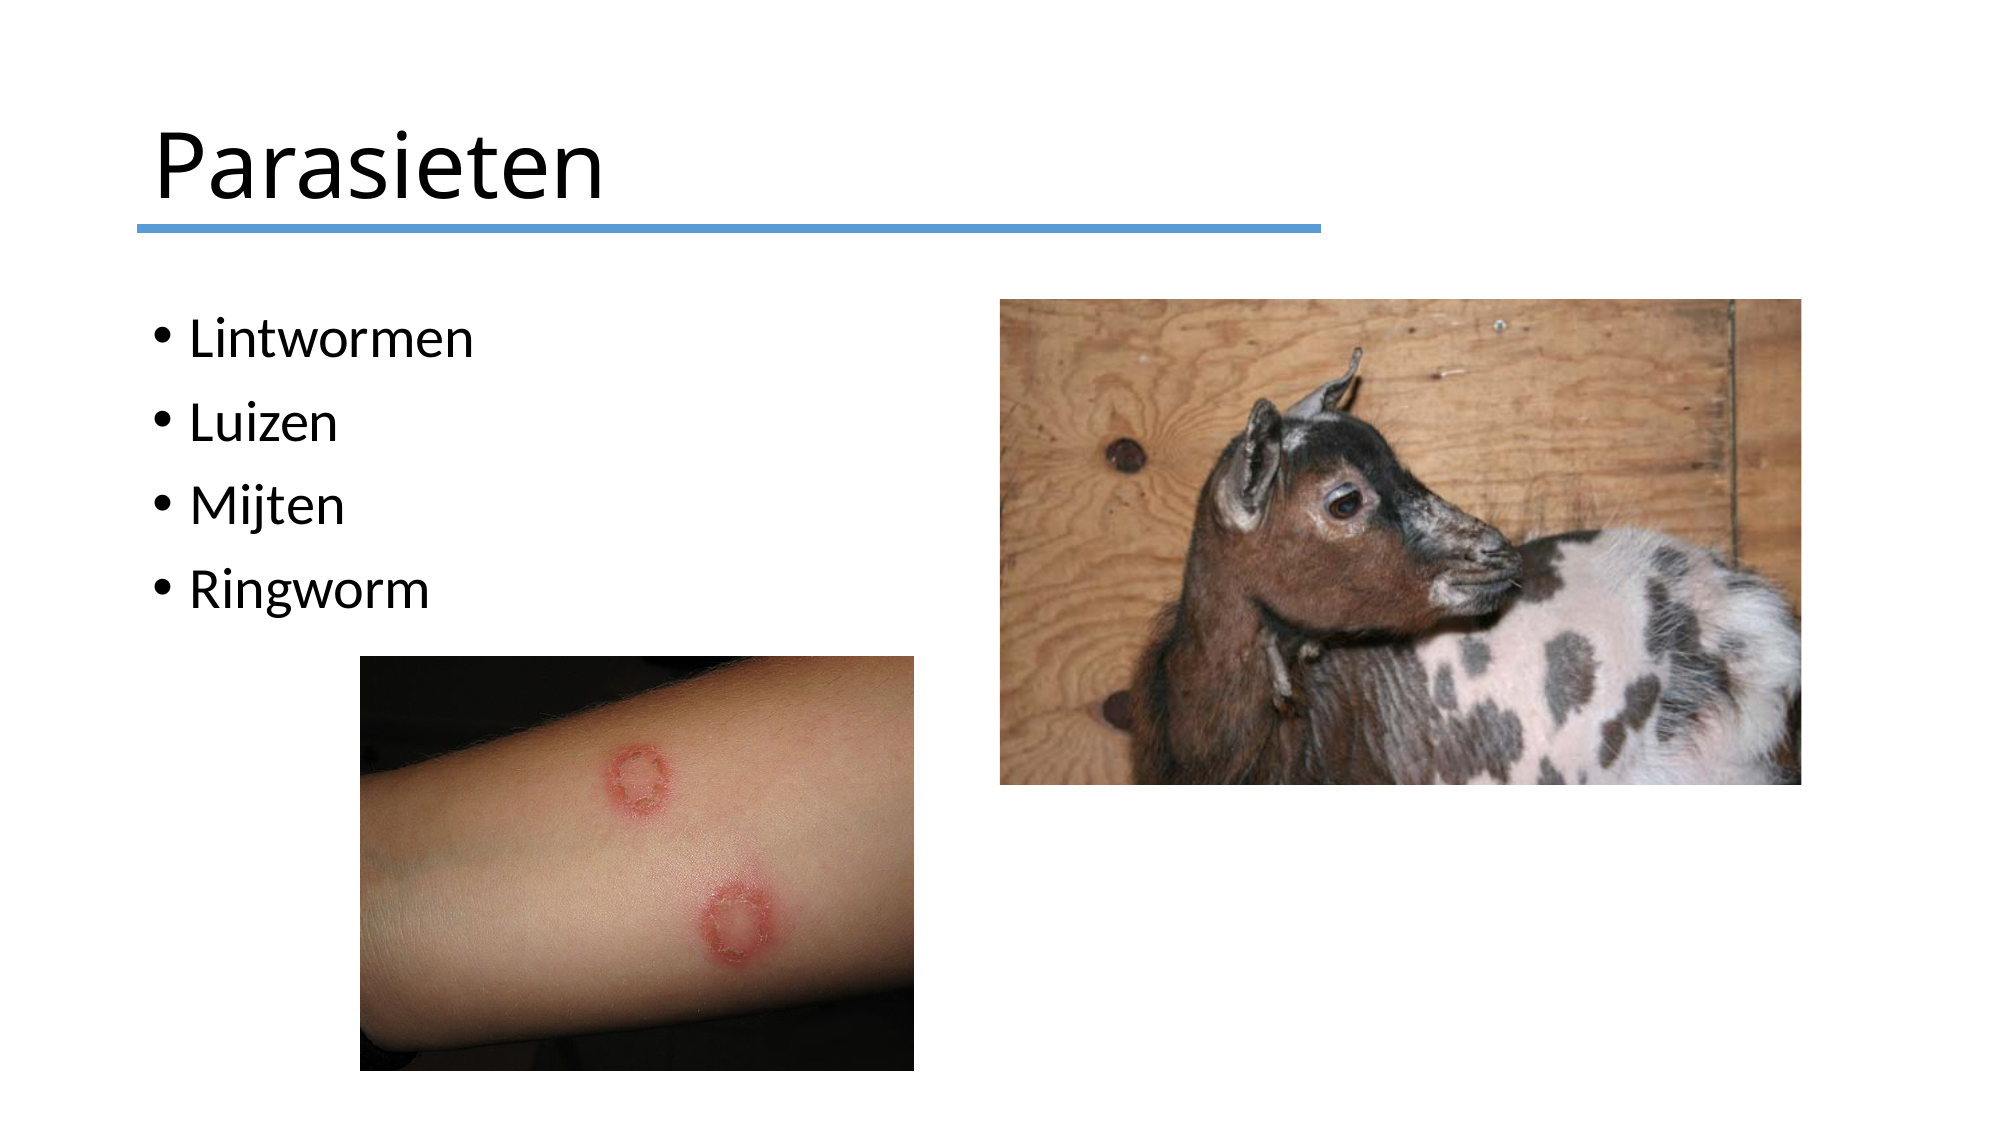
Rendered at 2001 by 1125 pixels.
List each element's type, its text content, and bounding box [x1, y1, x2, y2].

title Parasieten [137, 59, 1863, 278]
picture [999, 299, 1802, 785]
list Lintwormen Luizen Mijten Ringworm [137, 299, 1863, 1014]
picture [360, 656, 914, 1071]
